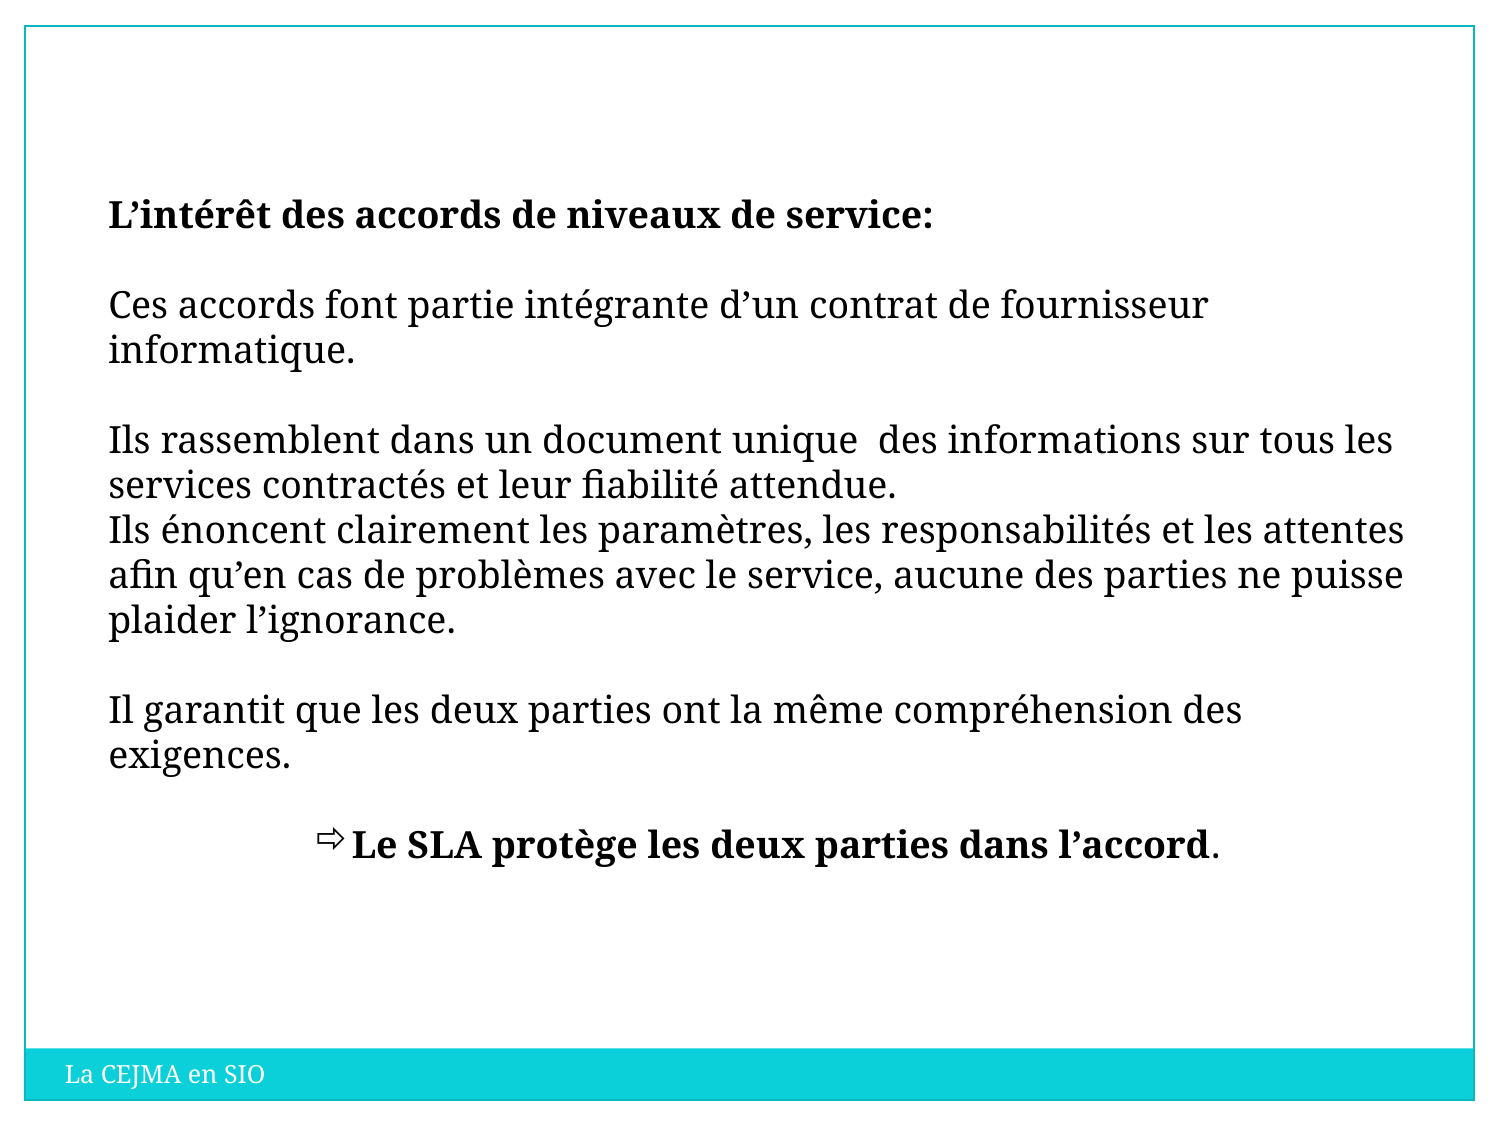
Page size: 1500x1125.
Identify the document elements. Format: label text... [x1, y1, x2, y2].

footer La CEJMA en SIO [50, 1051, 638, 1112]
text_box L’intérêt des accords de niveaux de service: Ces accords font partie intégrante d’un contrat de fournisseur informatique. Ils rassemblent dans un document unique des informations sur tous les services contractés et leur fiabilité attendue. Ils énoncent clairement les paramètres, les responsabilités et les attentes afin qu’en cas de problèmes avec le service, aucune des parties ne puisse plaider l’ignorance. Il garantit que les deux parties ont la même compréhension des exigences. Le SLA protège les deux parties dans l’accord. [93, 93, 1442, 1099]
